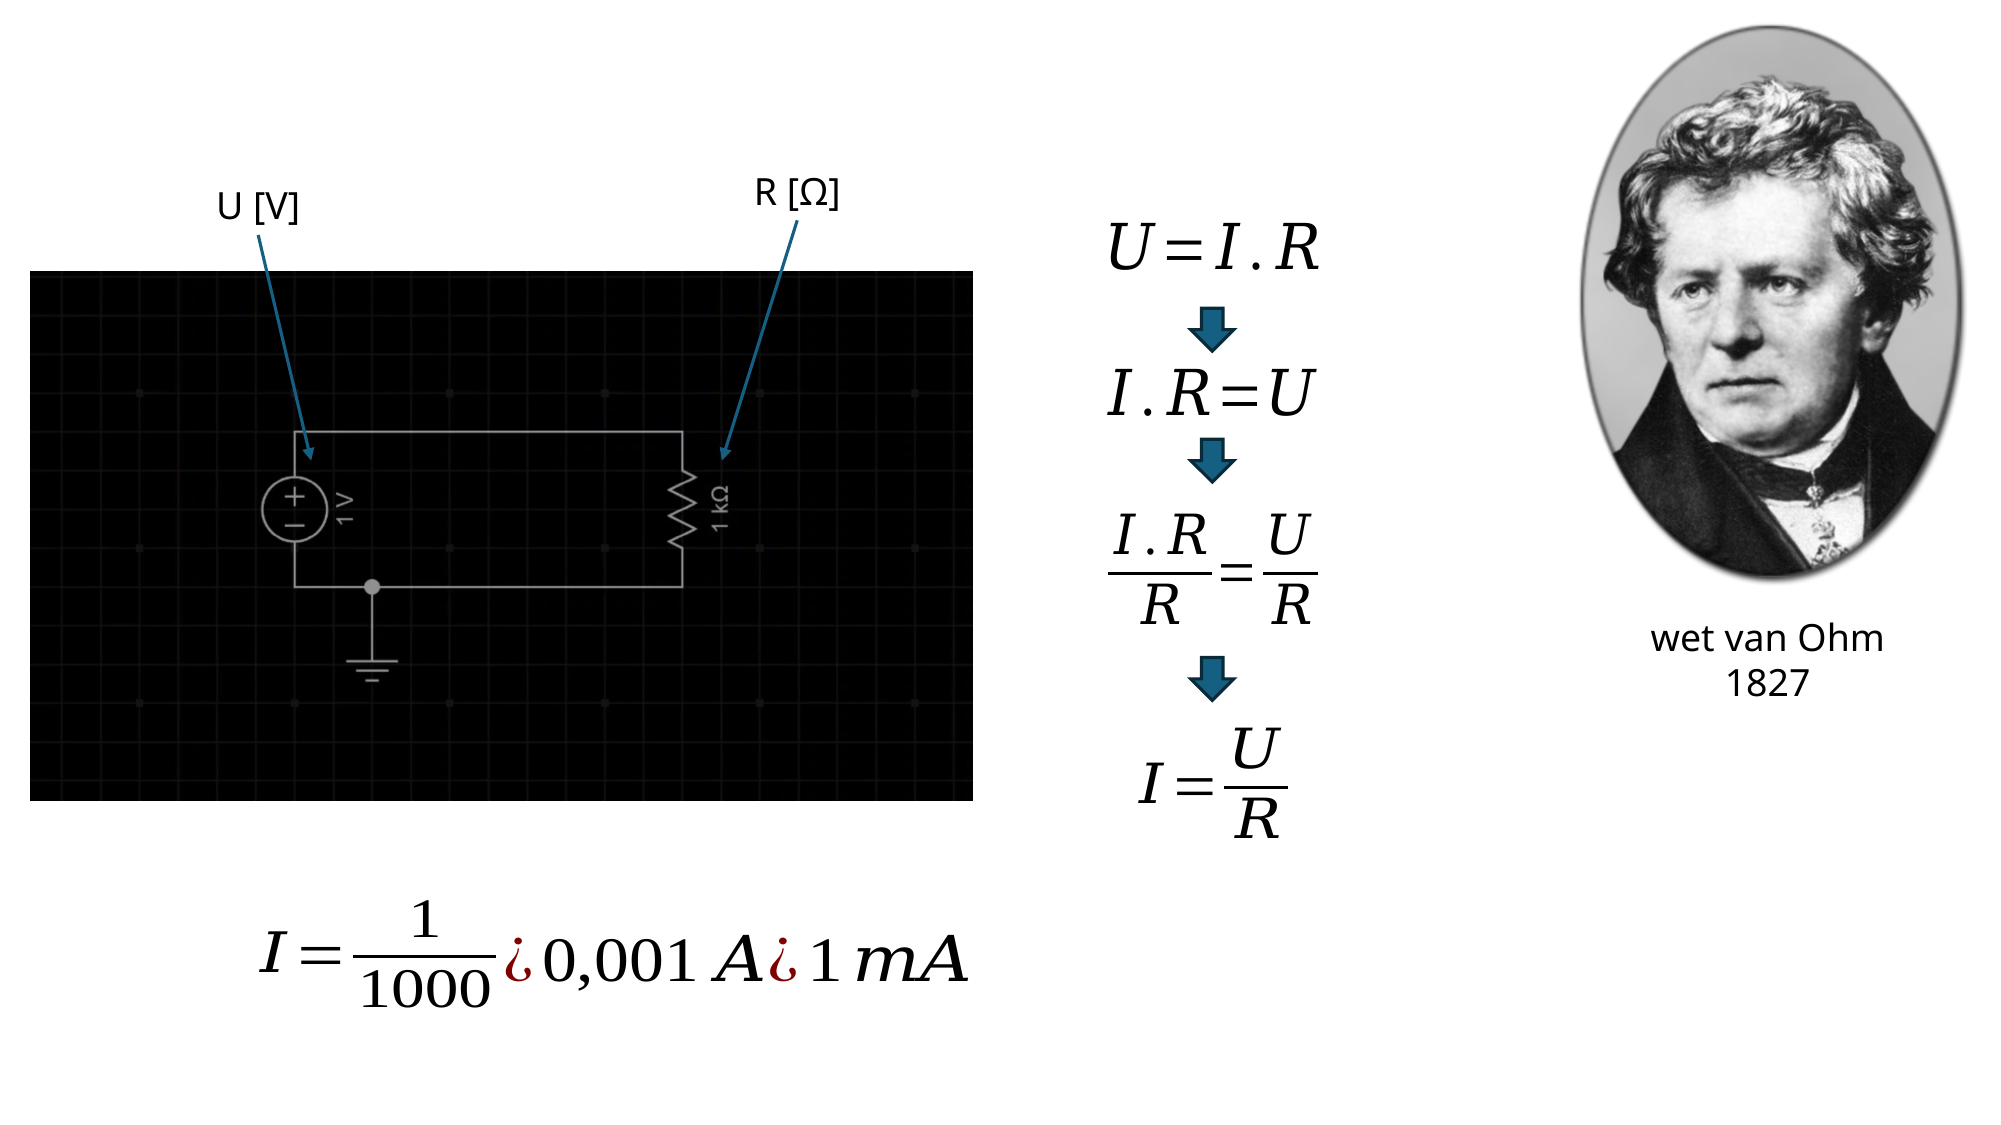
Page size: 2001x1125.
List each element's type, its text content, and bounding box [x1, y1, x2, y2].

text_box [28, 270, 974, 803]
text_box [1186, 306, 1238, 354]
text_box [1186, 437, 1238, 485]
text_box wet van Ohm 1827 [1635, 606, 1900, 712]
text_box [203, 174, 313, 462]
picture [1575, 21, 1968, 595]
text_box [721, 160, 854, 462]
text_box [1186, 655, 1238, 703]
